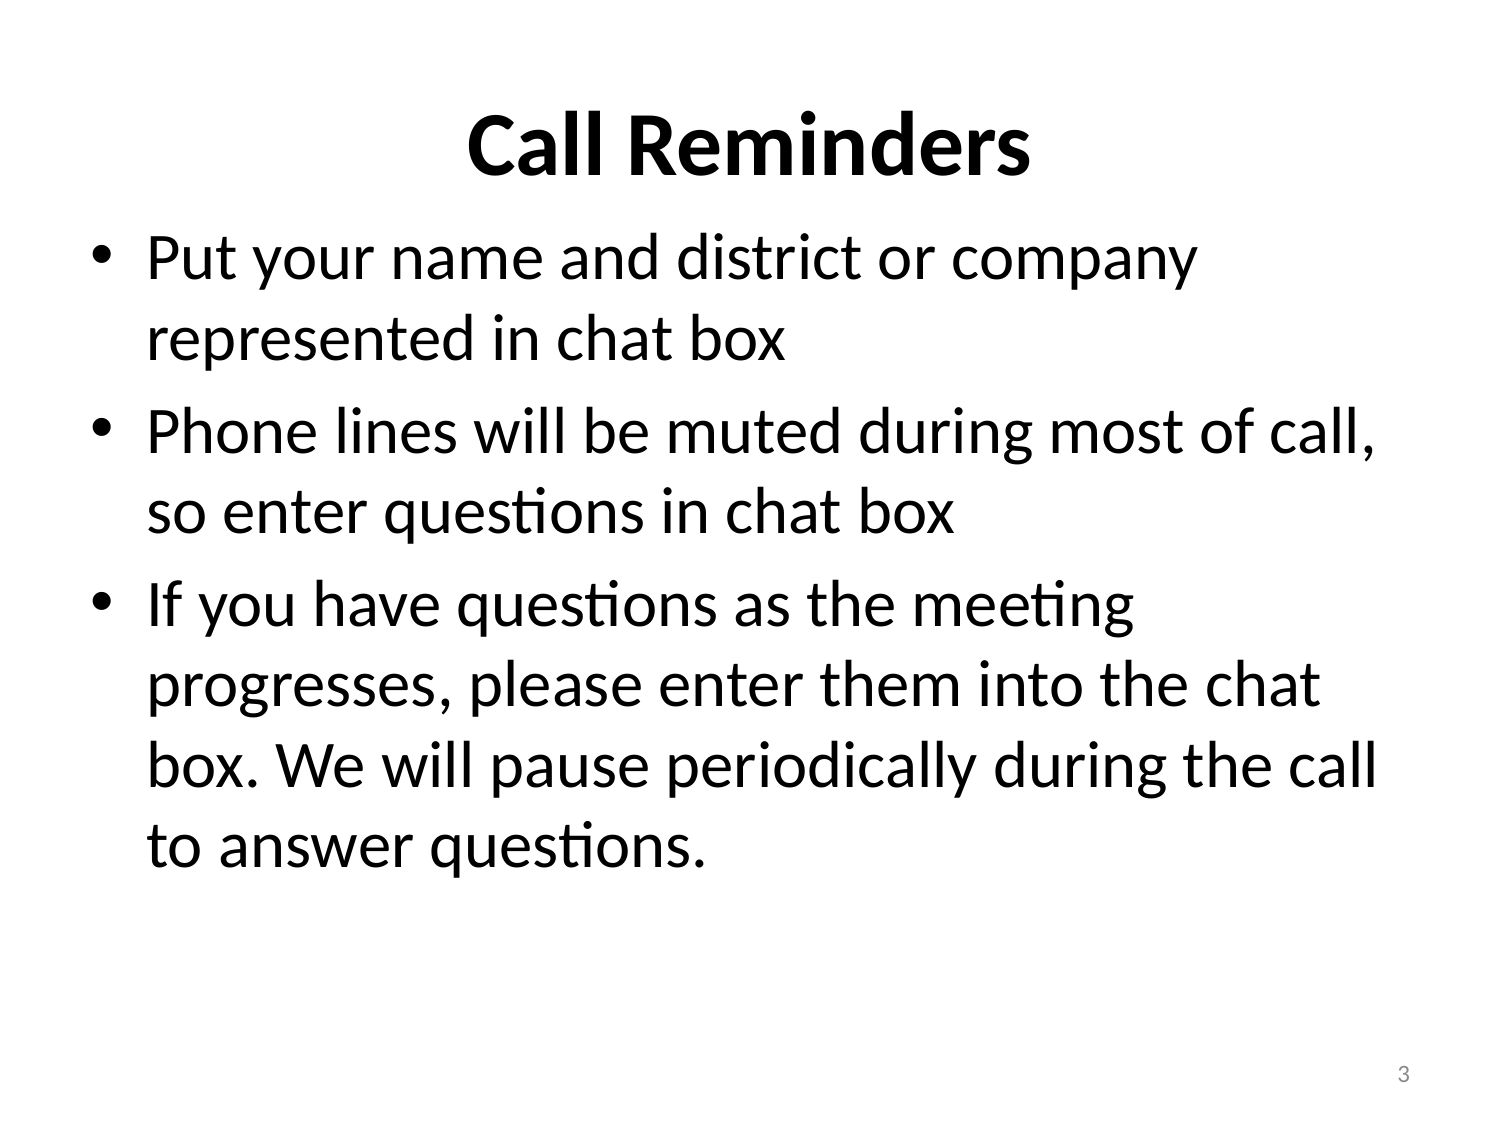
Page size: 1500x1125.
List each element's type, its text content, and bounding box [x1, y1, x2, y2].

title Call Reminders [75, 45, 1425, 205]
slide_number 3 [1074, 1042, 1425, 1103]
list Put your name and district or company represented in chat box Phone lines will be muted during most of call, so enter questions in chat box If you have questions as the meeting progresses, please enter them into the chat box. We will pause periodically during the call to answer questions. [75, 205, 1425, 1067]
